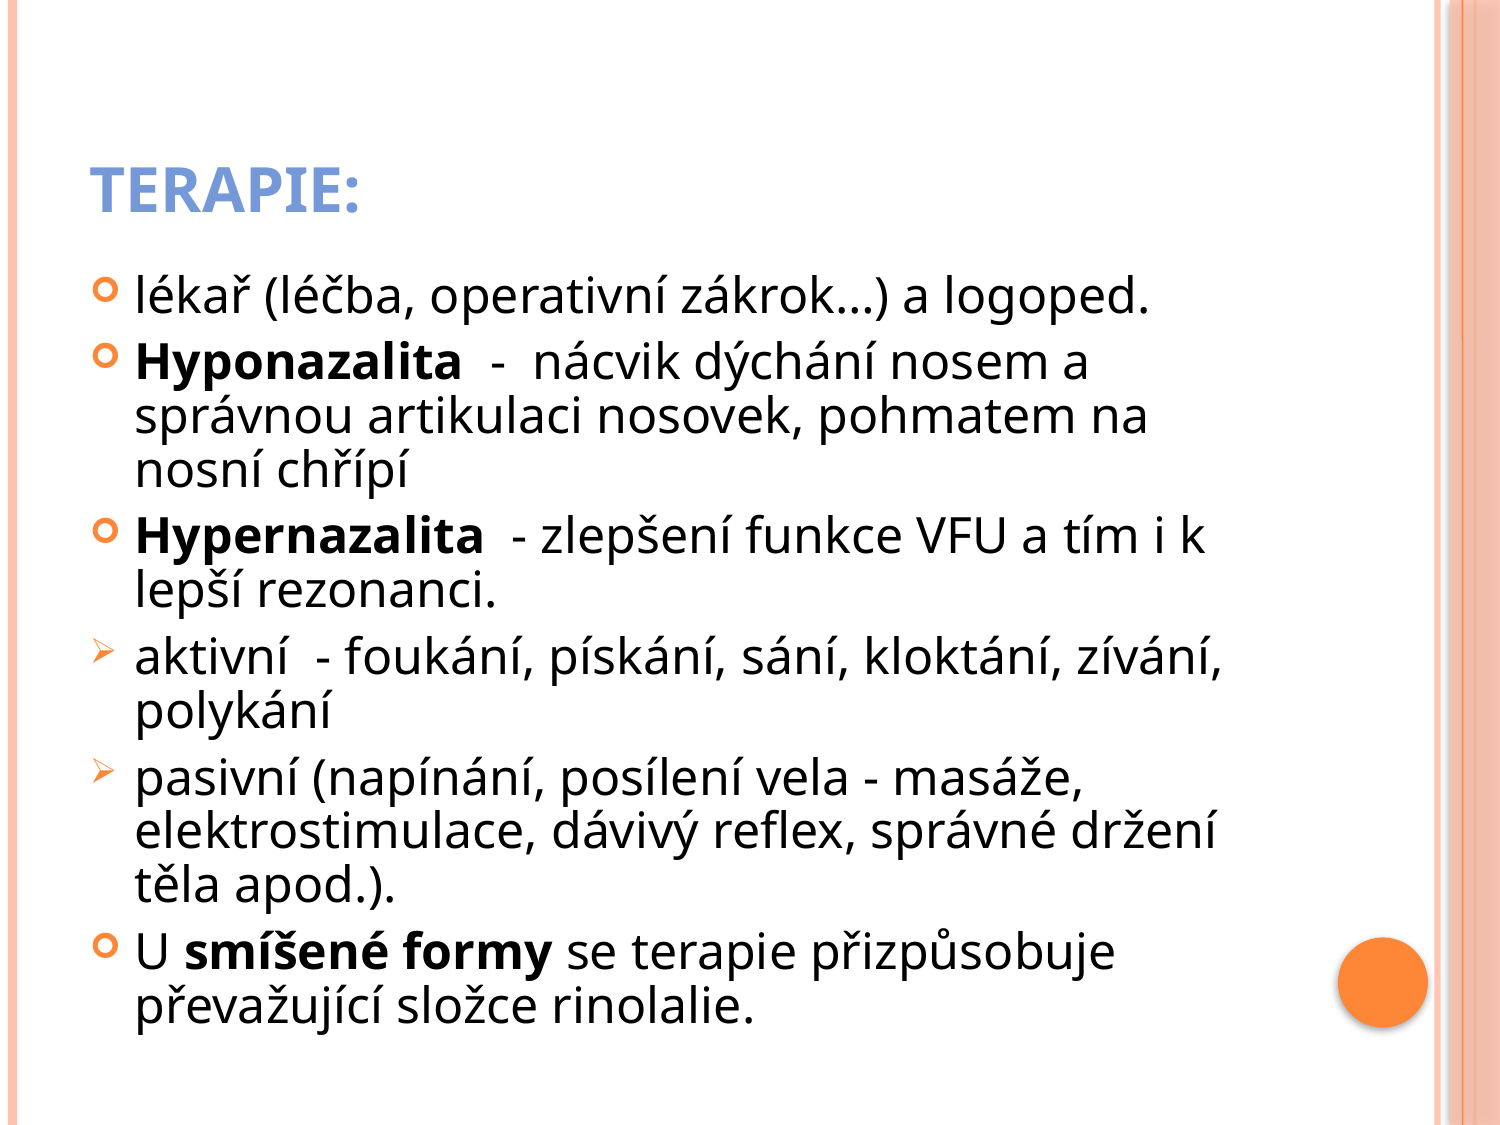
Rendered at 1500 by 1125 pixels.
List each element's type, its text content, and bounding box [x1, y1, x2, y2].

title Terapie: [75, 45, 1300, 233]
list lékař (léčba, operativní zákrok…) a logoped. Hyponazalita - nácvik dýchání nosem a správnou artikulaci nosovek, pohmatem na nosní chřípí Hypernazalita - zlepšení funkce VFU a tím i k lepší rezonanci. aktivní - foukání, pískání, sání, kloktání, zívání, polykání pasivní (napínání, posílení vela - masáže, elektrostimulace, dávivý reflex, správné držení těla apod.). U smíšené formy se terapie přizpůsobuje převažující složce rinolalie. [75, 262, 1300, 1062]
